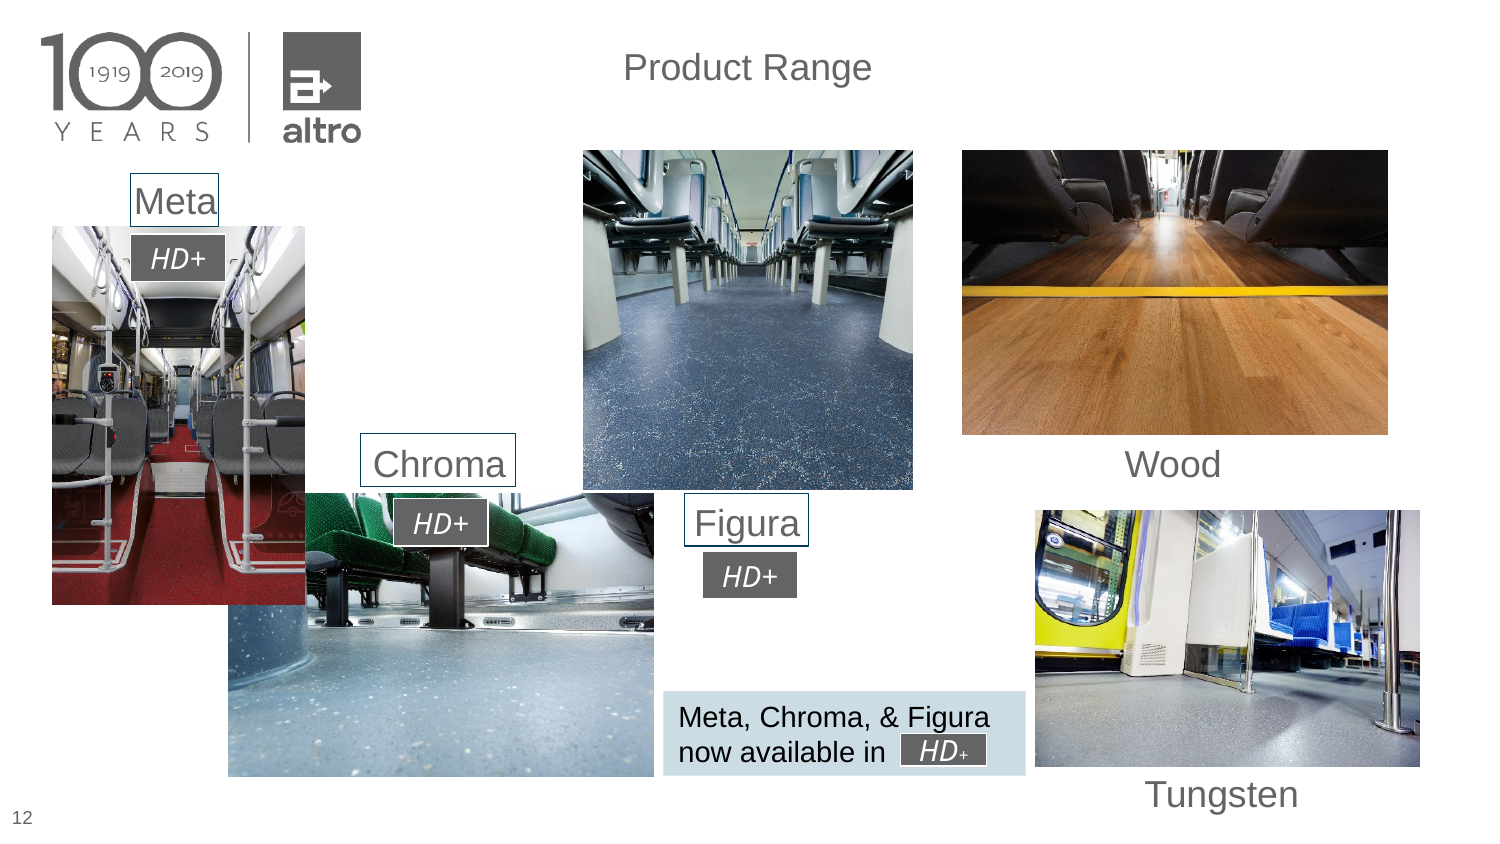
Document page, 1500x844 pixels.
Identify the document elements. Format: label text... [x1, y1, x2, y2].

slide_number 12 [11, 805, 160, 841]
text_box HD+ [899, 732, 988, 768]
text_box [1035, 509, 1421, 824]
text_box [227, 432, 654, 778]
text_box Product Range [608, 35, 888, 96]
text_box [682, 499, 811, 548]
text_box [962, 150, 1388, 494]
picture [583, 150, 913, 490]
picture [41, 31, 361, 144]
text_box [52, 169, 305, 606]
text_box Meta, Chroma, & Figura now available in [663, 691, 1026, 776]
text_box HD+ [700, 551, 799, 601]
text_box Figura [679, 499, 825, 551]
